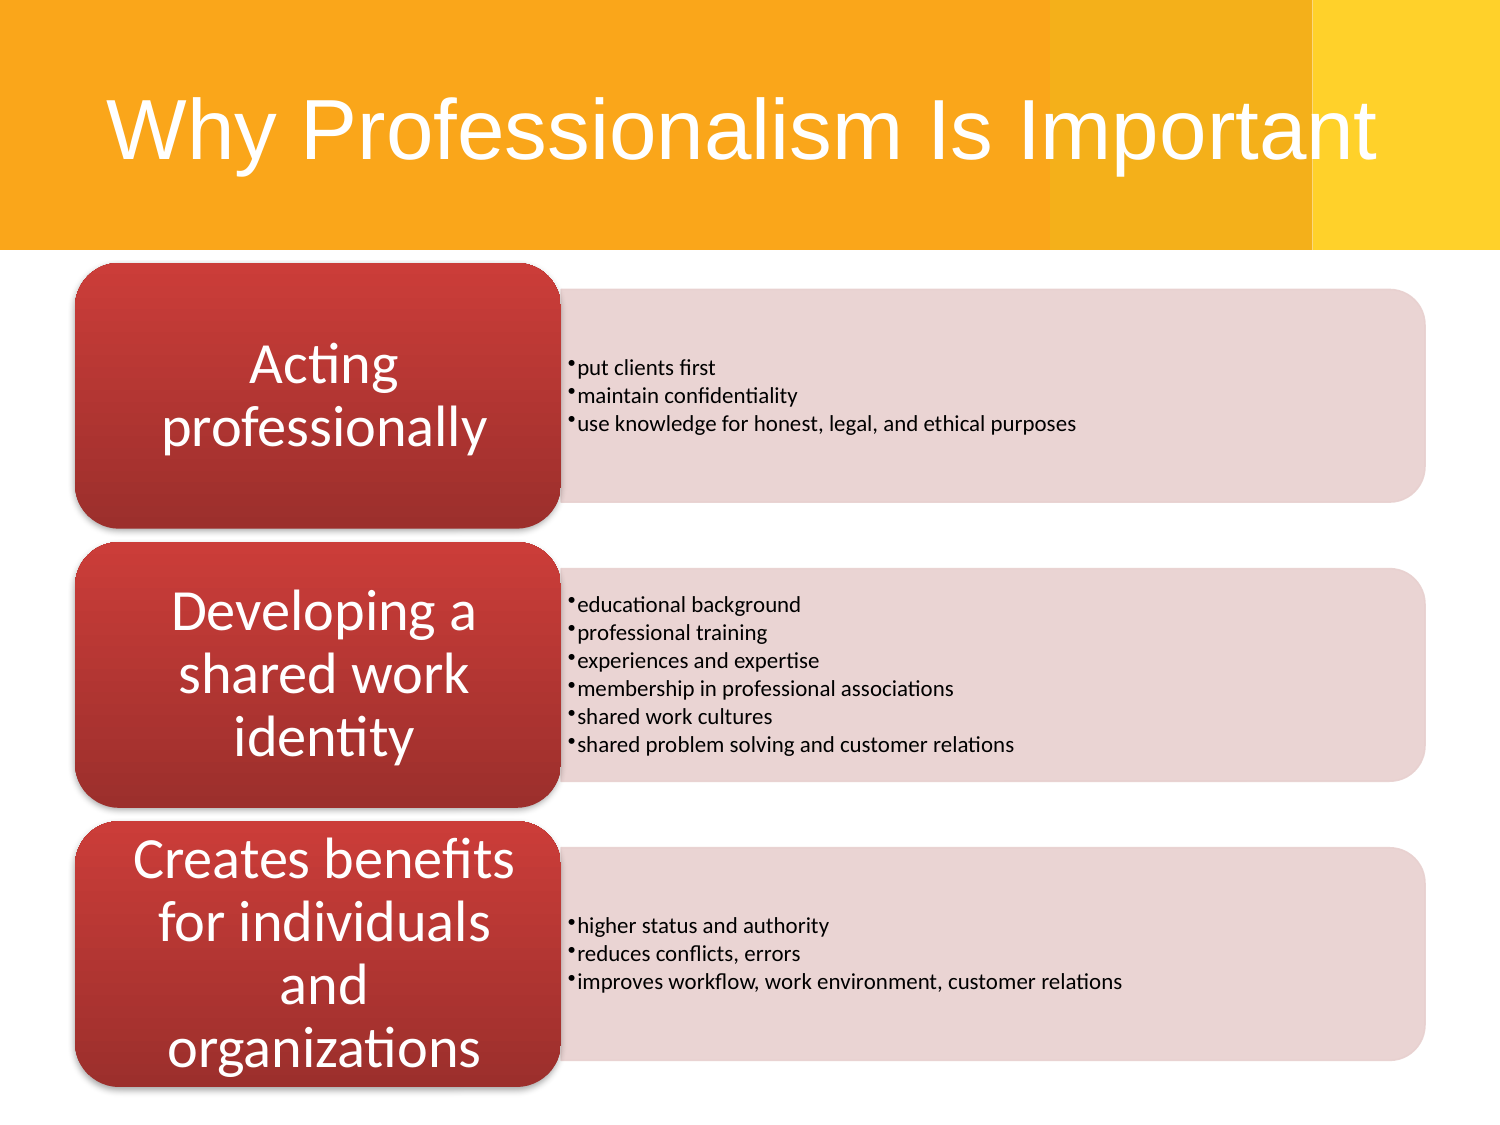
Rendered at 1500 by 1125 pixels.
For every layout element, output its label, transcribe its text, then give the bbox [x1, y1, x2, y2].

title Why Professionalism Is Important [79, 37, 1430, 213]
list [74, 262, 1426, 1088]
